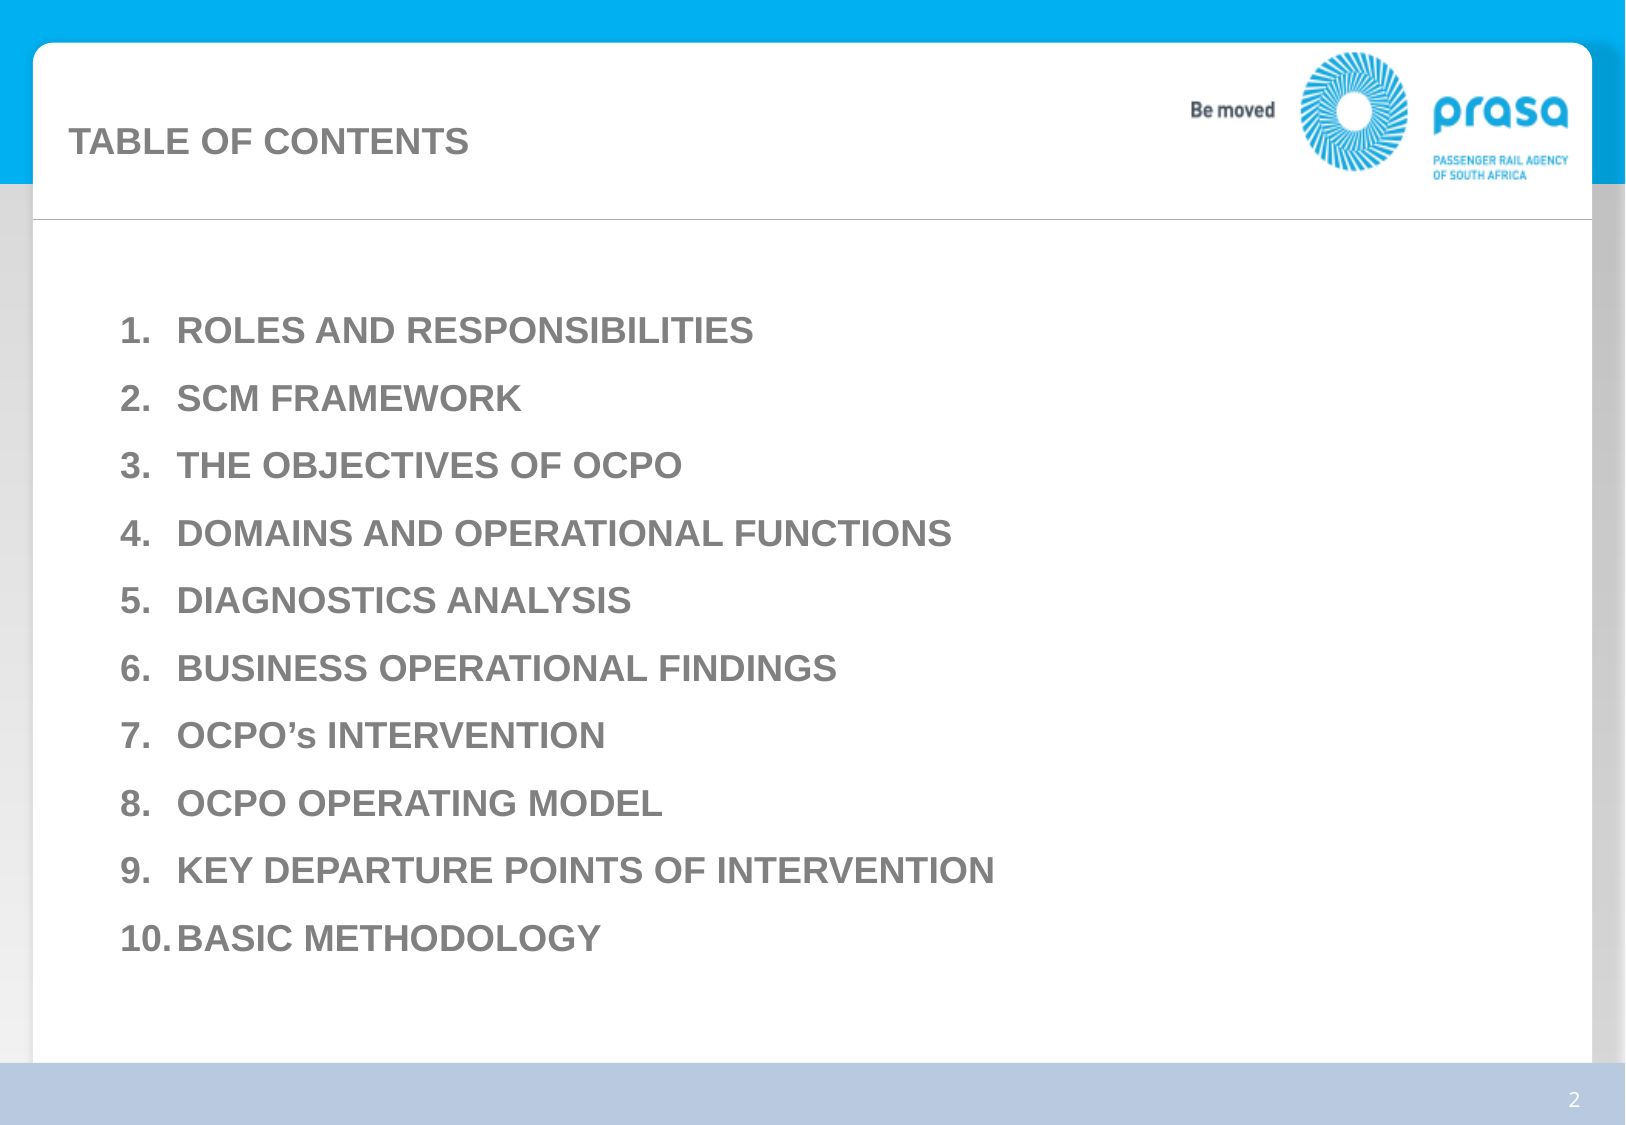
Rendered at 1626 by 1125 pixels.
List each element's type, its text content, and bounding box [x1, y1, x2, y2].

title TABLE OF CONTENTS [68, 58, 1310, 221]
picture [1181, 46, 1579, 185]
slide_number 1 [1533, 1076, 1581, 1125]
text_box ROLES AND RESPONSIBILITIES SCM FRAMEWORK The Objectives of OCPO Domains and operational functions Diagnostics Analysis BUSINESS OPERATIONAL FINDINGS OCPO’s INTERVENTION OCPO OPERATING MODEL Key Departure Points of intervention BASIC METHODOLOGY [105, 276, 1011, 966]
